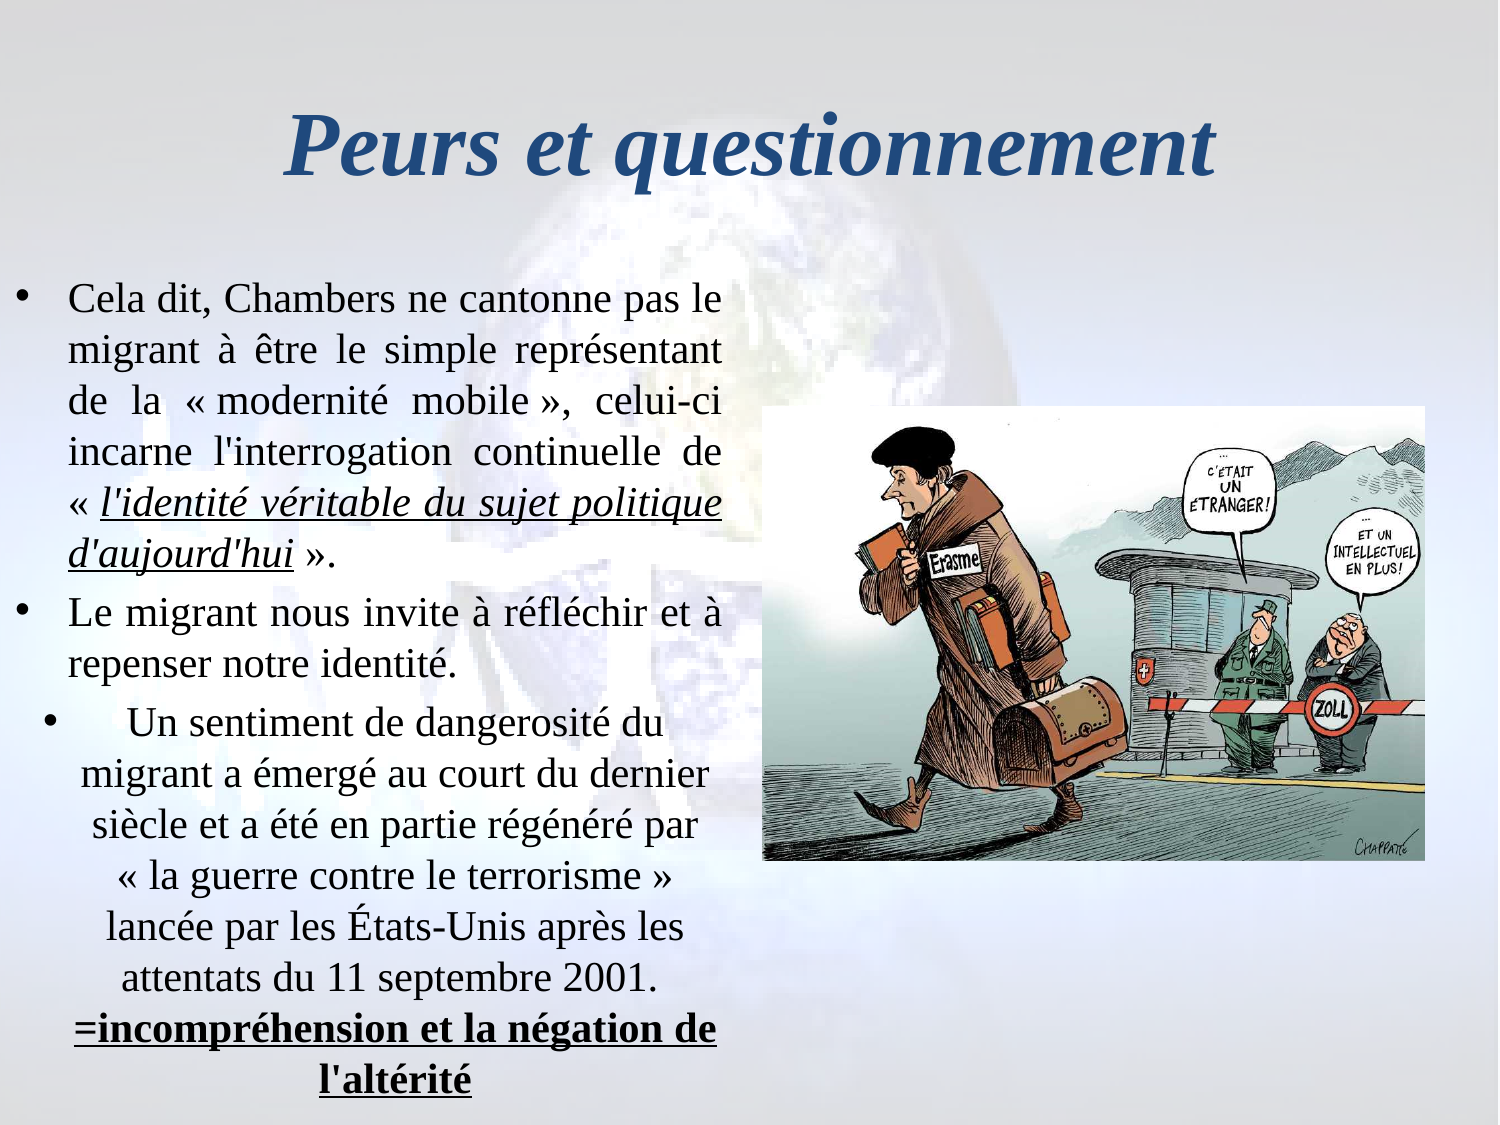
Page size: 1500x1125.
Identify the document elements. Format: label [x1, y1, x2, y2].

list [762, 406, 1426, 861]
picture [0, 0, 1500, 1125]
